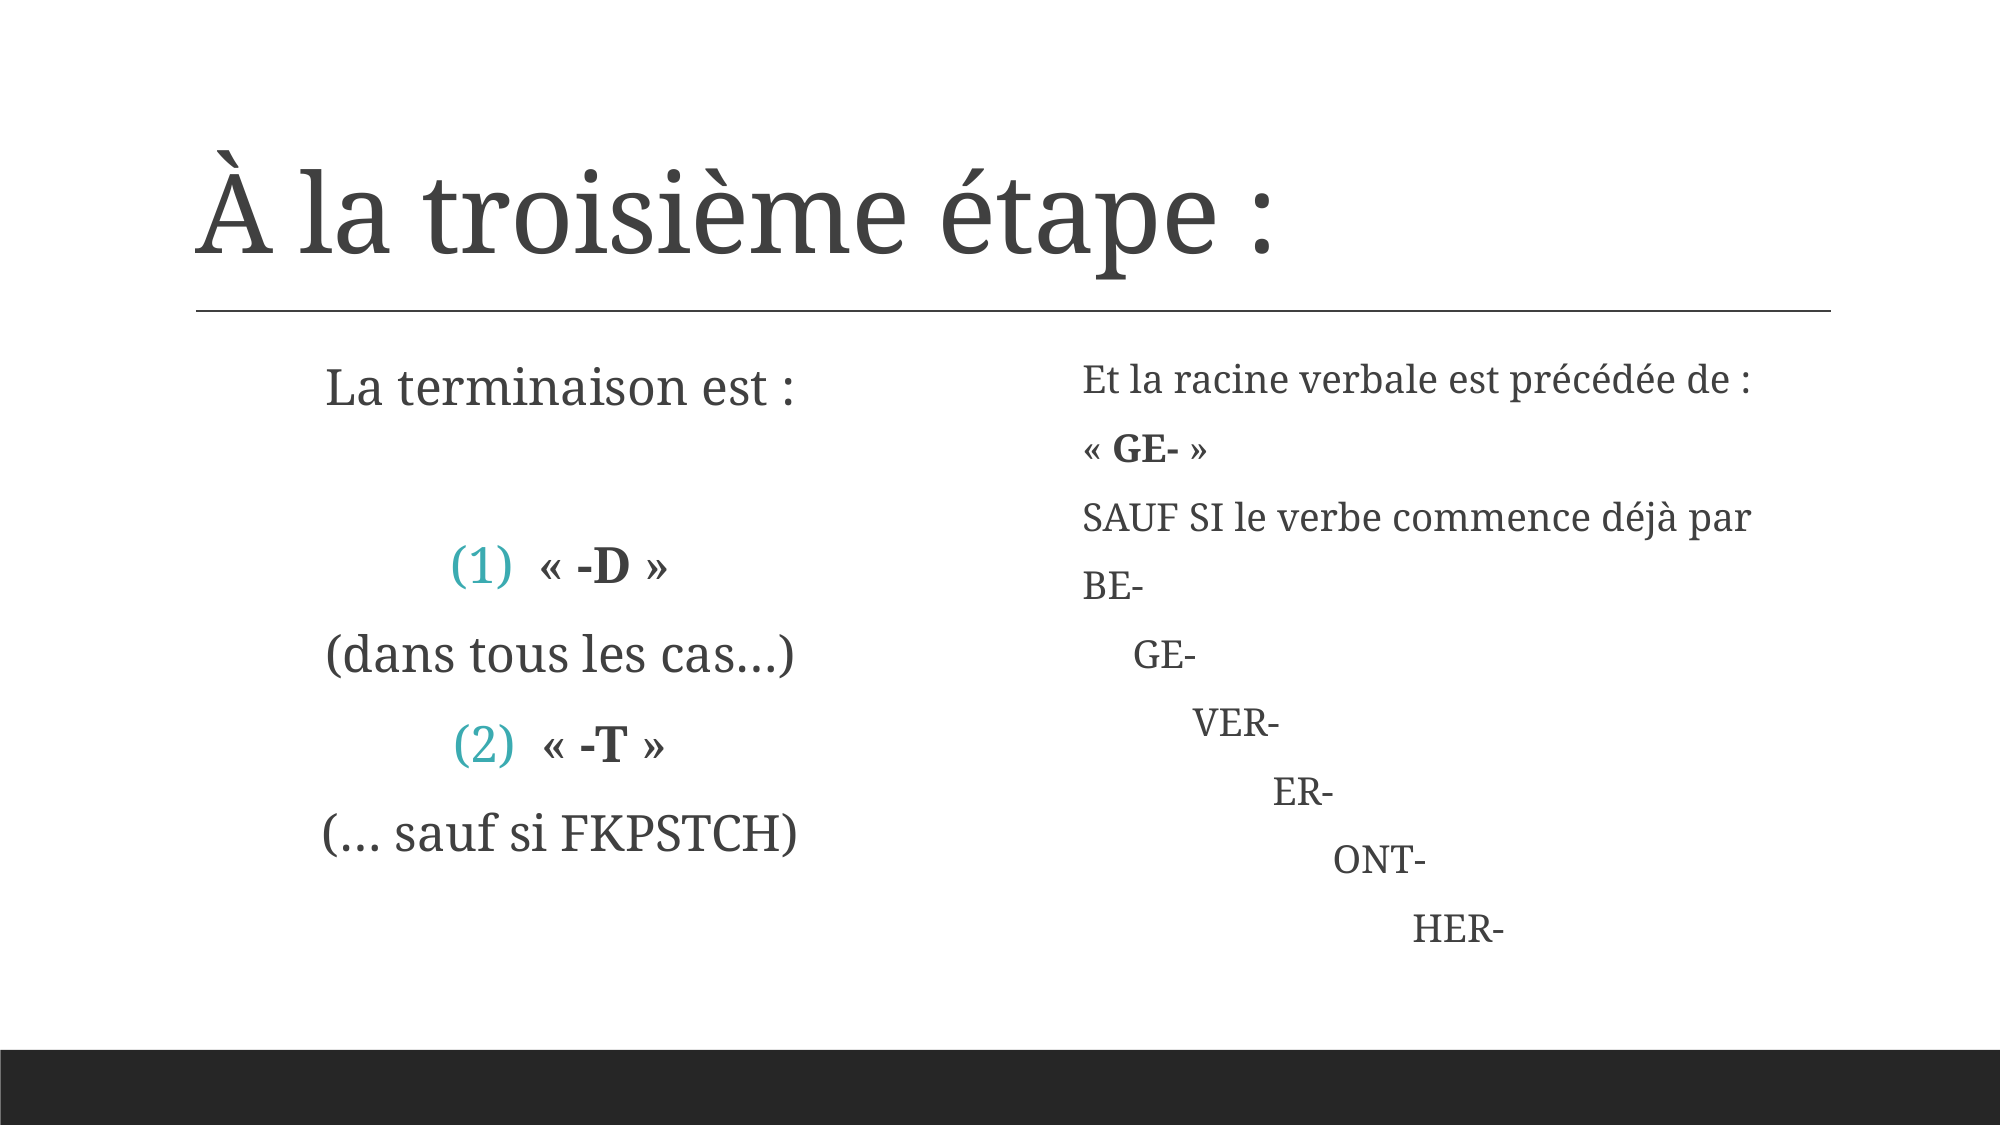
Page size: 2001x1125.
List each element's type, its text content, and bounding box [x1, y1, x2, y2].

title À la troisième étape : [180, 47, 1830, 285]
list Et la racine verbale est précédée de : « GE- » SAUF SI le verbe commence déjà par BE- GE- VER- ER- ONT- HER- [1068, 347, 1830, 963]
list La terminaison est : « -D » (dans tous les cas…) « -T » (… sauf si FKPSTCH) [180, 347, 942, 963]
